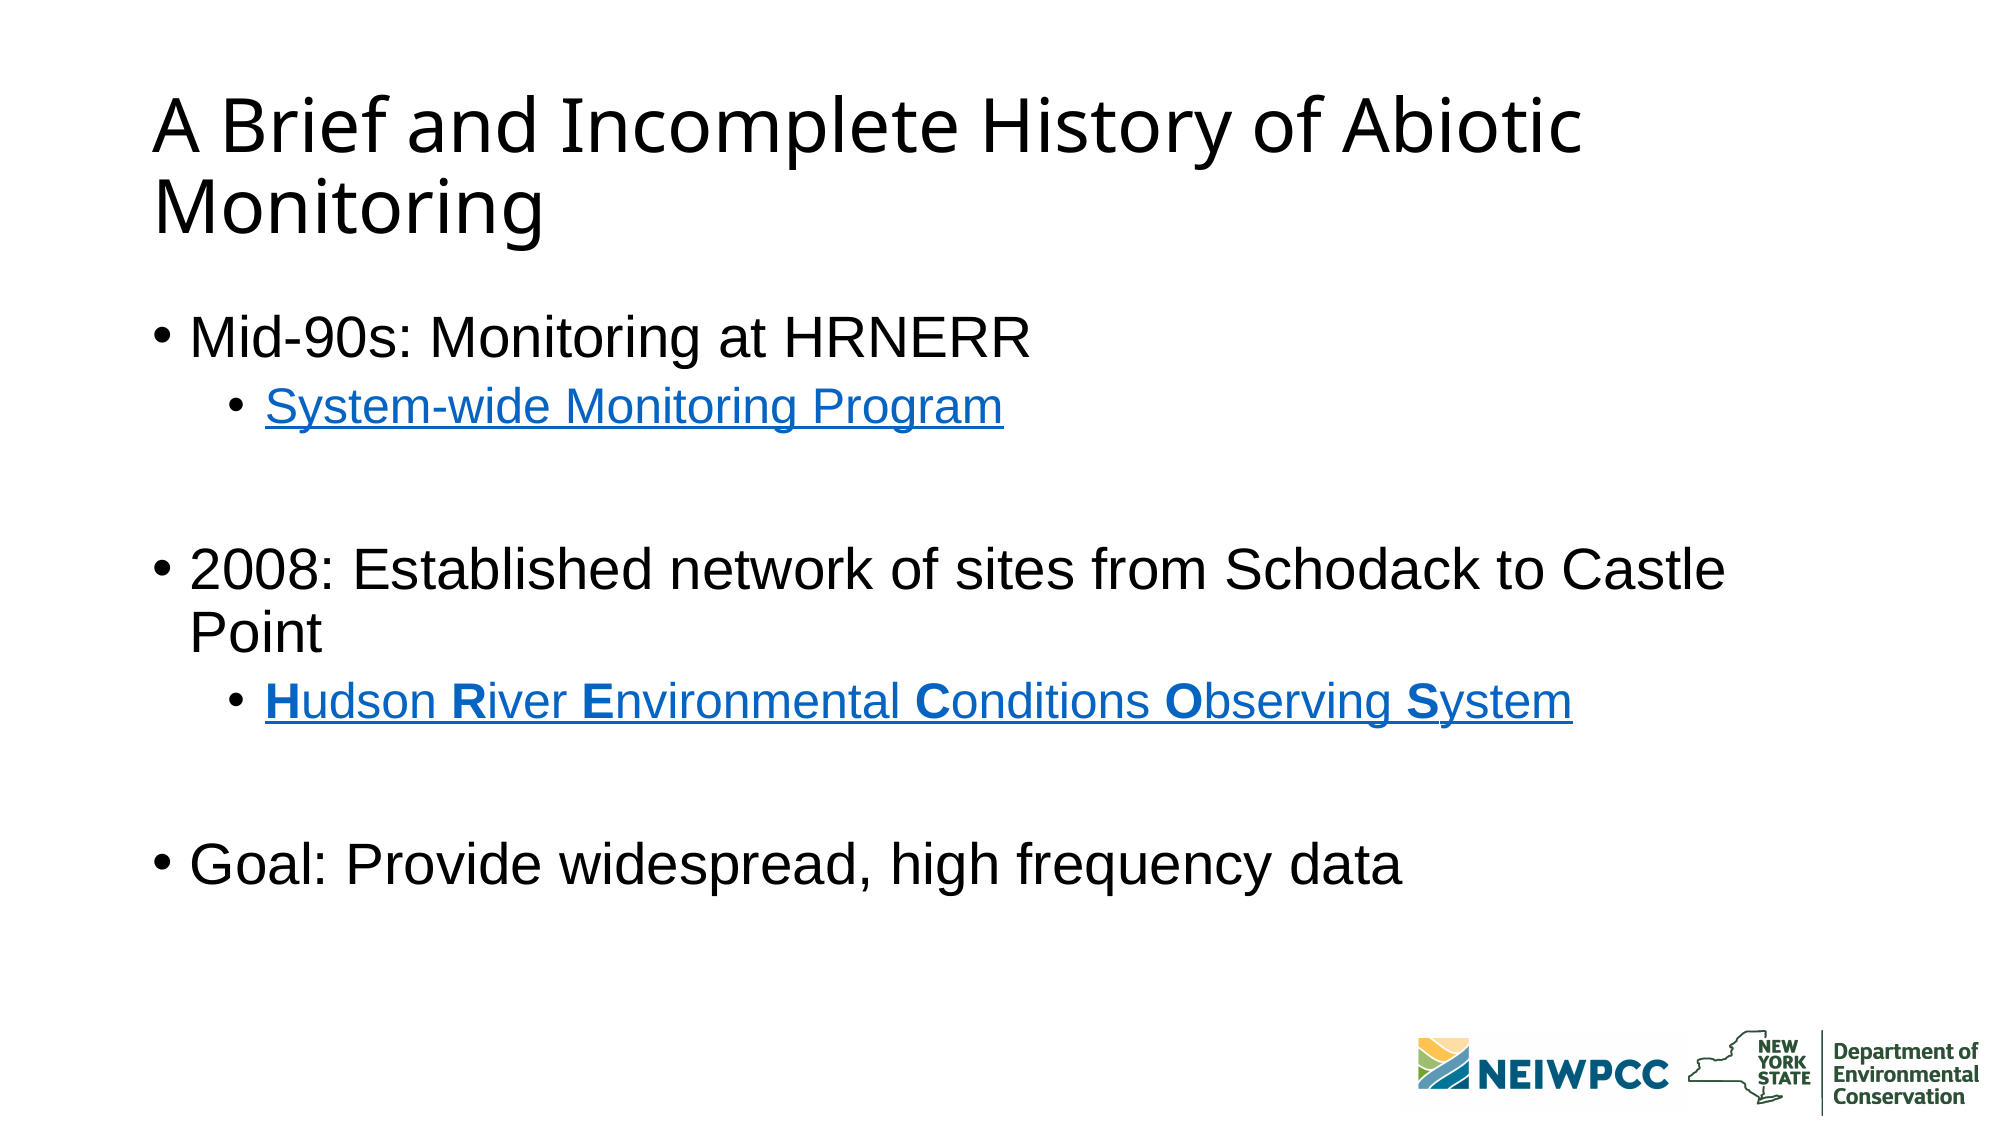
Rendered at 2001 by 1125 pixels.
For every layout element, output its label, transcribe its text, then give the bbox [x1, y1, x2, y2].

title A Brief and Incomplete History of Abiotic Monitoring [137, 59, 1863, 278]
picture [1398, 1030, 1979, 1116]
list Mid-90s: Monitoring at HRNERR System-wide Monitoring Program 2008: Established network of sites from Schodack to Castle Point Hudson River Environmental Conditions Observing System Goal: Provide widespread, high frequency data [137, 299, 1863, 1014]
